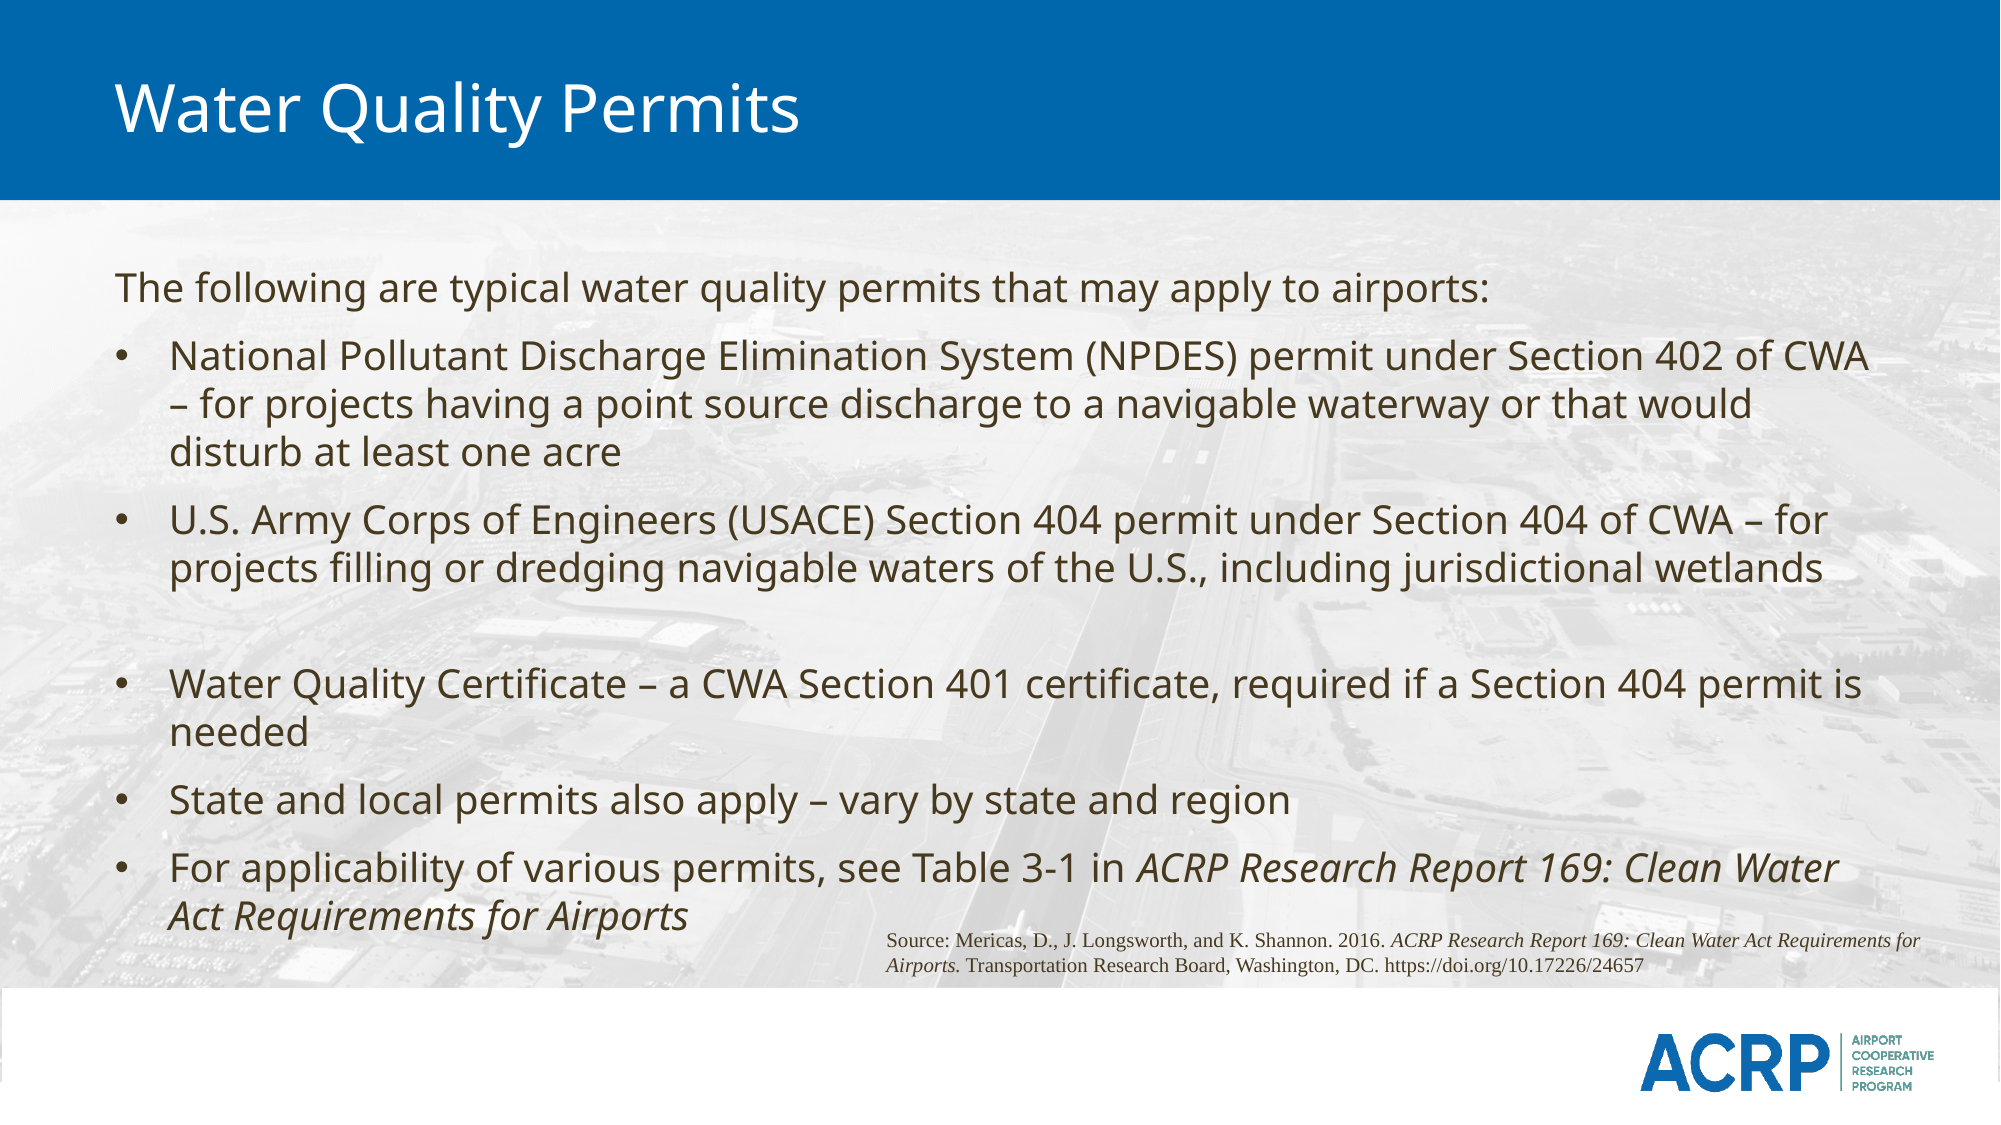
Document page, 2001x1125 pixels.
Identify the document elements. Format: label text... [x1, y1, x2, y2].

picture [1635, 1029, 1938, 1095]
list The following are typical water quality permits that may apply to airports: National Pollutant Discharge Elimination System (NPDES) permit under Section 402 of CWA – for projects having a point source discharge to a navigable waterway or that would disturb at least one acre U.S. Army Corps of Engineers (USACE) Section 404 permit under Section 404 of CWA – for projects filling or dredging navigable waters of the U.S., including jurisdictional wetlands Water Quality Certificate – a CWA Section 401 certificate, required if a Section 404 permit is needed State and local permits also apply – vary by state and region For applicability of various permits, see Table 3-1 in ACRP Research Report 169: Clean Water Act Requirements for Airports [99, 254, 1901, 951]
text_box Source: Mericas, D., J. Longsworth, and K. Shannon. 2016. ACRP Research Report 169: Clean Water Act Requirements for Airports. Transportation Research Board, Washington, DC. https://doi.org/10.17226/24657 [871, 918, 2000, 1009]
title Water Quality Permits [99, 37, 1884, 176]
